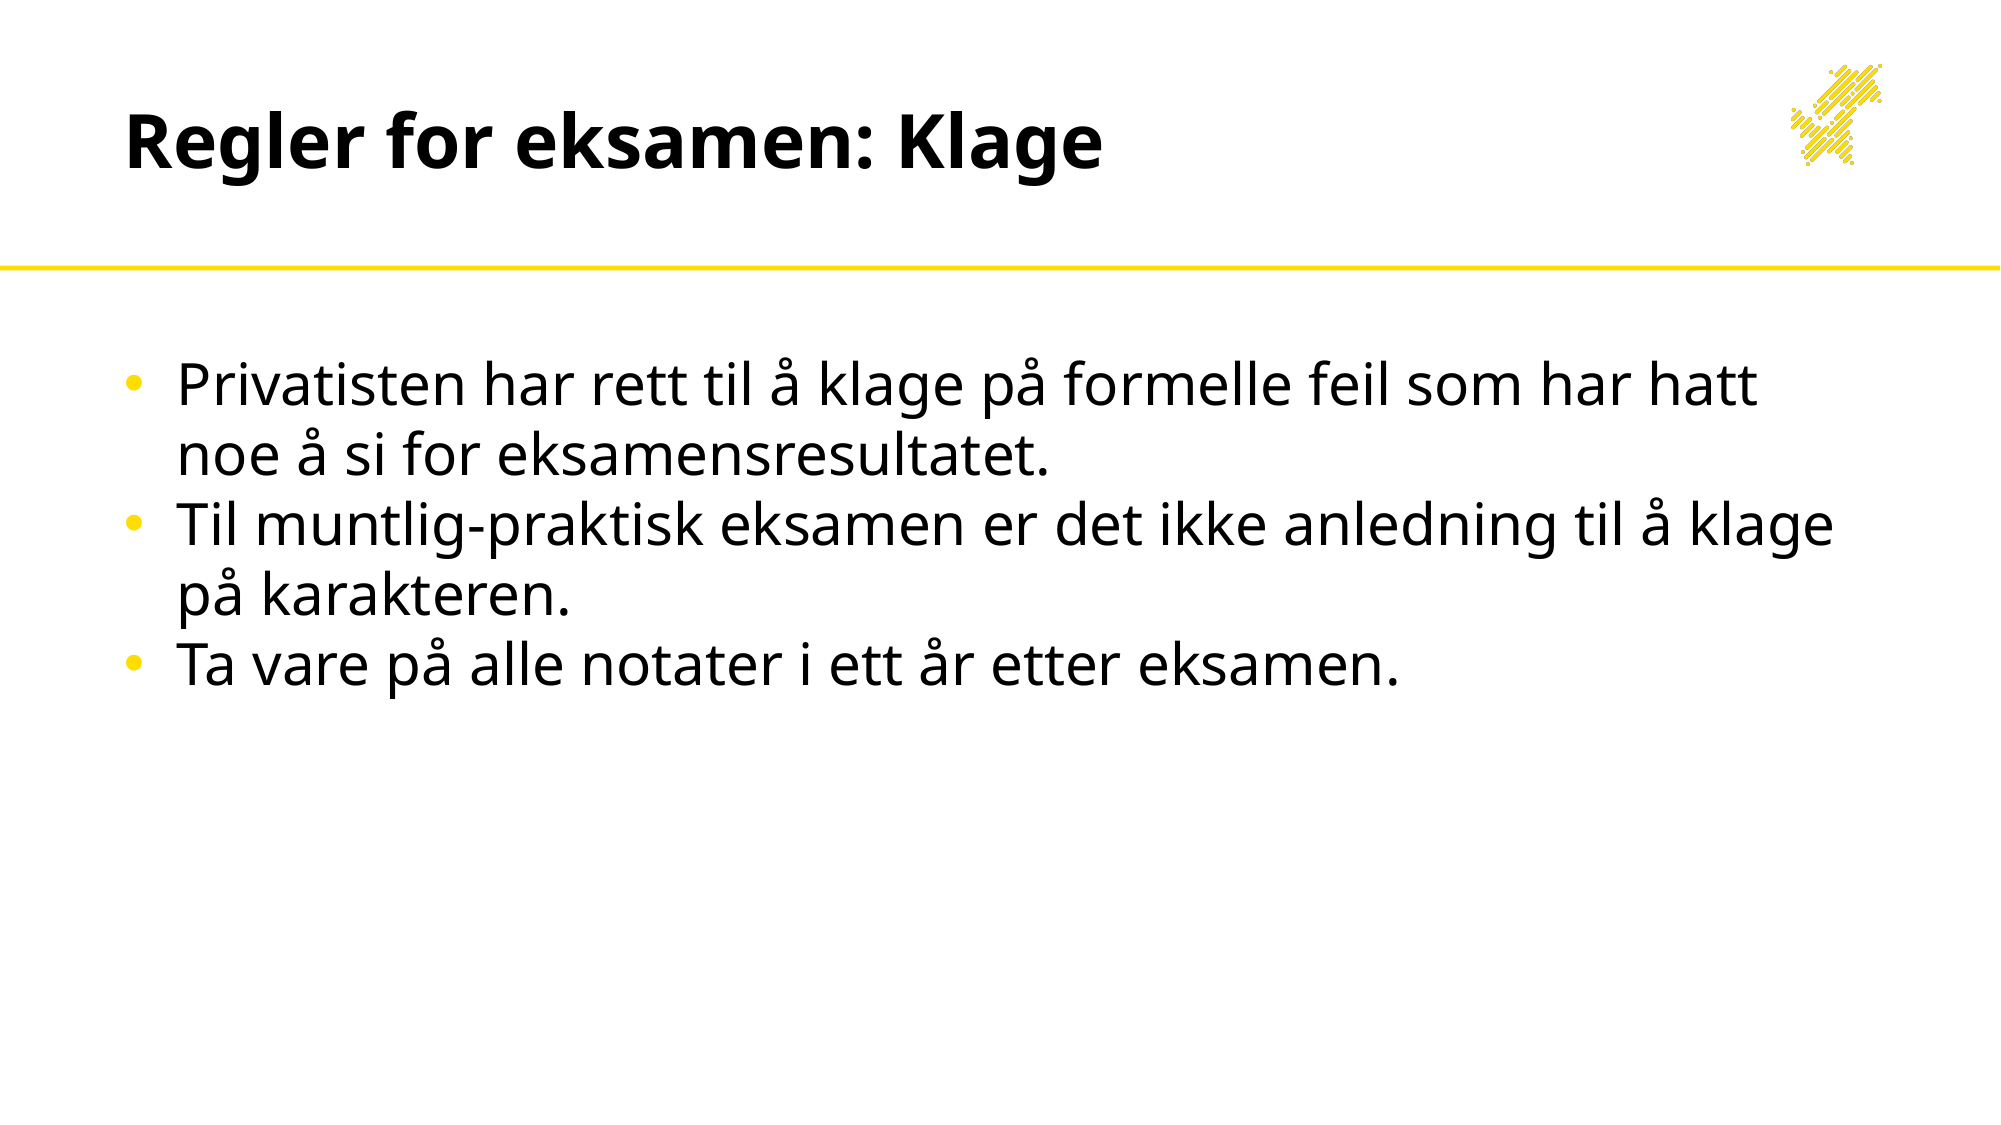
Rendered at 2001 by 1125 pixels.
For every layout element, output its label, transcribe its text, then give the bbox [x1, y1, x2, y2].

title Regler for eksamen: Klage [123, 53, 1699, 236]
picture [1791, 64, 1882, 166]
list Privatisten har rett til å klage på formelle feil som har hatt noe å si for eksamensresultatet. Til muntlig-praktisk eksamen er det ikke anledning til å klage på karakteren. Ta vare på alle notater i ett år etter eksamen. [123, 347, 1877, 996]
